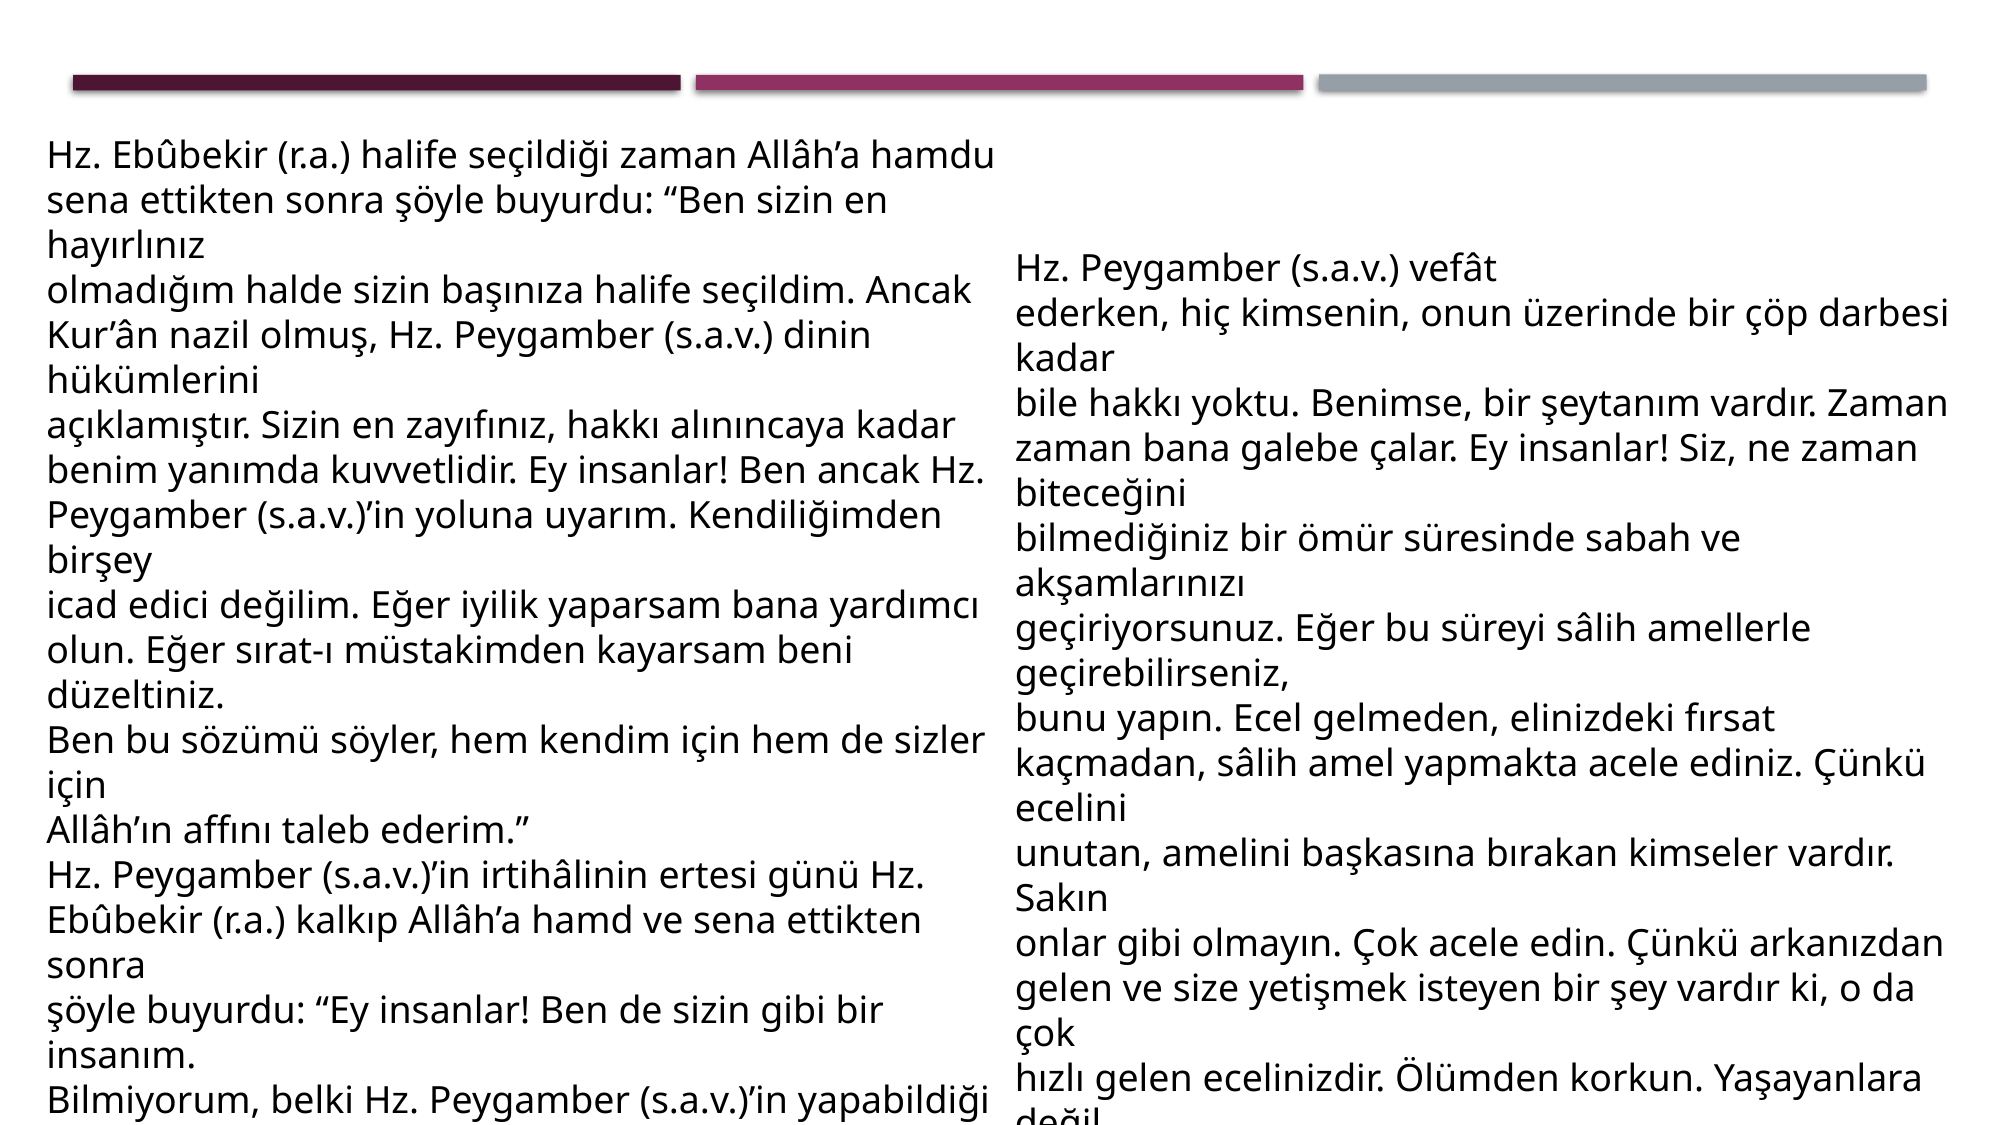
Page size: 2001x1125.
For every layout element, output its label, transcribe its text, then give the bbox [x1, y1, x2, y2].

text_box Hz. Ebûbekir (r.a.) halife seçildiği zaman Allâh’a hamdu sena ettikten sonra şöyle buyurdu: “Ben sizin en hayırlınız olmadığım halde sizin başınıza halife seçildim. Ancak Kur’ân nazil olmuş, Hz. Peygamber (s.a.v.) dinin hükümlerini açıklamıştır. Sizin en zayıfınız, hakkı alınıncaya kadar benim yanımda kuvvetlidir. Ey insanlar! Ben ancak Hz. Peygamber (s.a.v.)’in yoluna uyarım. Kendiliğimden birşey icad edici değilim. Eğer iyilik yaparsam bana yardımcı olun. Eğer sırat-ı müstakimden kayarsam beni düzeltiniz. Ben bu sözümü söyler, hem kendim için hem de sizler için Allâh’ın affını taleb ederim.” Hz. Peygamber (s.a.v.)’in irtihâlinin ertesi günü Hz. Ebûbekir (r.a.) kalkıp Allâh’a hamd ve sena ettikten sonra şöyle buyurdu: “Ey insanlar! Ben de sizin gibi bir insanım. Bilmiyorum, belki Hz. Peygamber (s.a.v.)’in yapabildiği şeyleri bana da teklif edeceksiniz. Halbuki Allâhü Te‘âlâ, Hz. Muhammed (s.a.v.)’i alemlerden üstün kılmış ve onu afetlerden korumuştu. Ben ise ancak Hz. Muhammed (s.a.v.)’e tabi olan birisiyim. [31, 123, 1032, 1125]
text_box Hz. Peygamber (s.a.v.) vefât ederken, hiç kimsenin, onun üzerinde bir çöp darbesi kadar bile hakkı yoktu. Benimse, bir şeytanım vardır. Zaman zaman bana galebe çalar. Ey insanlar! Siz, ne zaman biteceğini bilmediğiniz bir ömür süresinde sabah ve akşamlarınızı geçiriyorsunuz. Eğer bu süreyi sâlih amellerle geçirebilirseniz, bunu yapın. Ecel gelmeden, elinizdeki fırsat kaçmadan, sâlih amel yapmakta acele ediniz. Çünkü ecelini unutan, amelini başkasına bırakan kimseler vardır. Sakın onlar gibi olmayın. Çok acele edin. Çünkü arkanızdan gelen ve size yetişmek isteyen bir şey vardır ki, o da çok hızlı gelen ecelinizdir. Ölümden korkun. Yaşayanlara değil, öldükten sonra arkada bırakacakları güzel şeylere gıbta edin.” [1032, 236, 1995, 1125]
